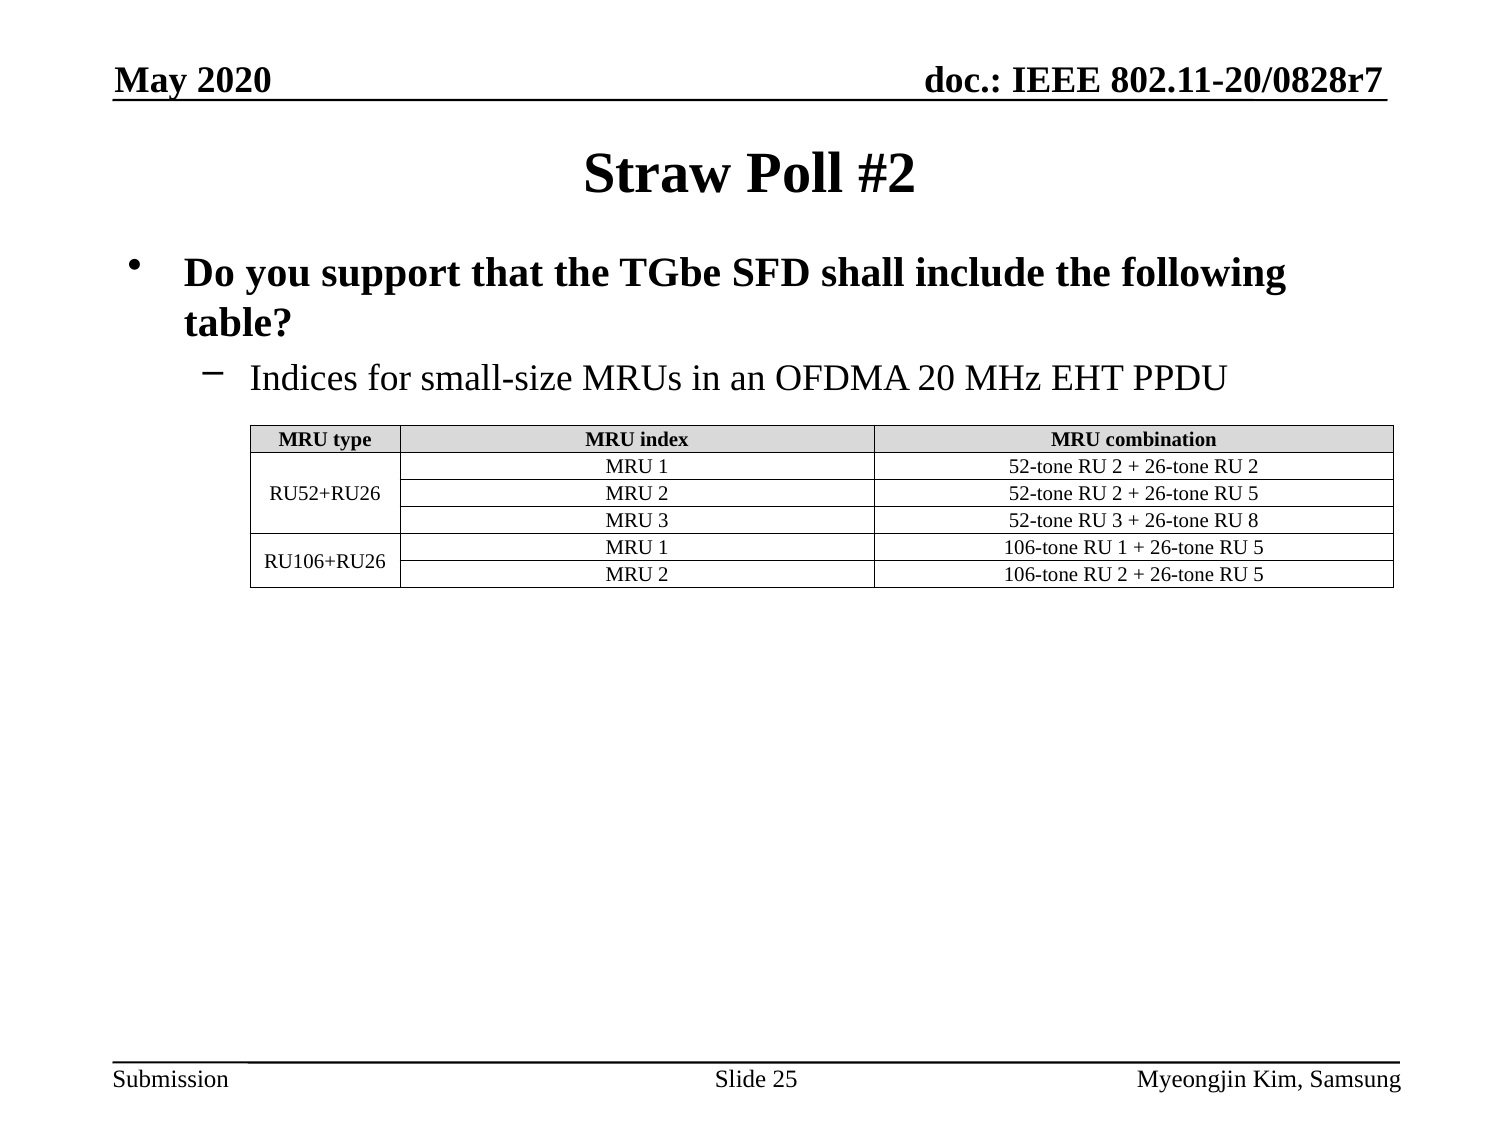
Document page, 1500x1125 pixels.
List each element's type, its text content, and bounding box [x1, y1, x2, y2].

table_cell RU52+RU26 [251, 453, 400, 533]
table_cell MRU 3 [401, 507, 874, 533]
table_cell 52-tone RU 2 + 26-tone RU 2 [875, 453, 1393, 479]
list Do you support that the TGbe SFD shall include the following table? Indices for small-size MRUs in an OFDMA 20 MHz EHT PPDU [112, 237, 1388, 1001]
table_cell 106-tone RU 1 + 26-tone RU 5 [875, 534, 1393, 560]
table_cell MRU 2 [401, 480, 874, 506]
table_cell MRU 2 [401, 561, 874, 587]
table_cell RU106+RU26 [251, 534, 400, 587]
footer Myeongjin Kim, Samsung [1130, 1061, 1402, 1093]
table_cell 52-tone RU 2 + 26-tone RU 5 [875, 480, 1393, 506]
title Straw Poll #2 [112, 112, 1388, 226]
table_header MRU index [401, 426, 874, 452]
table_cell 106-tone RU 2 + 26-tone RU 5 [875, 561, 1393, 587]
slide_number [114, 54, 309, 101]
slide_number Slide 25 [712, 1061, 800, 1093]
table_cell MRU 1 [401, 453, 874, 479]
table_cell 52-tone RU 3 + 26-tone RU 8 [875, 507, 1393, 533]
table_cell MRU 1 [401, 534, 874, 560]
table_header MRU type [251, 426, 400, 452]
table_header MRU combination [875, 426, 1393, 452]
